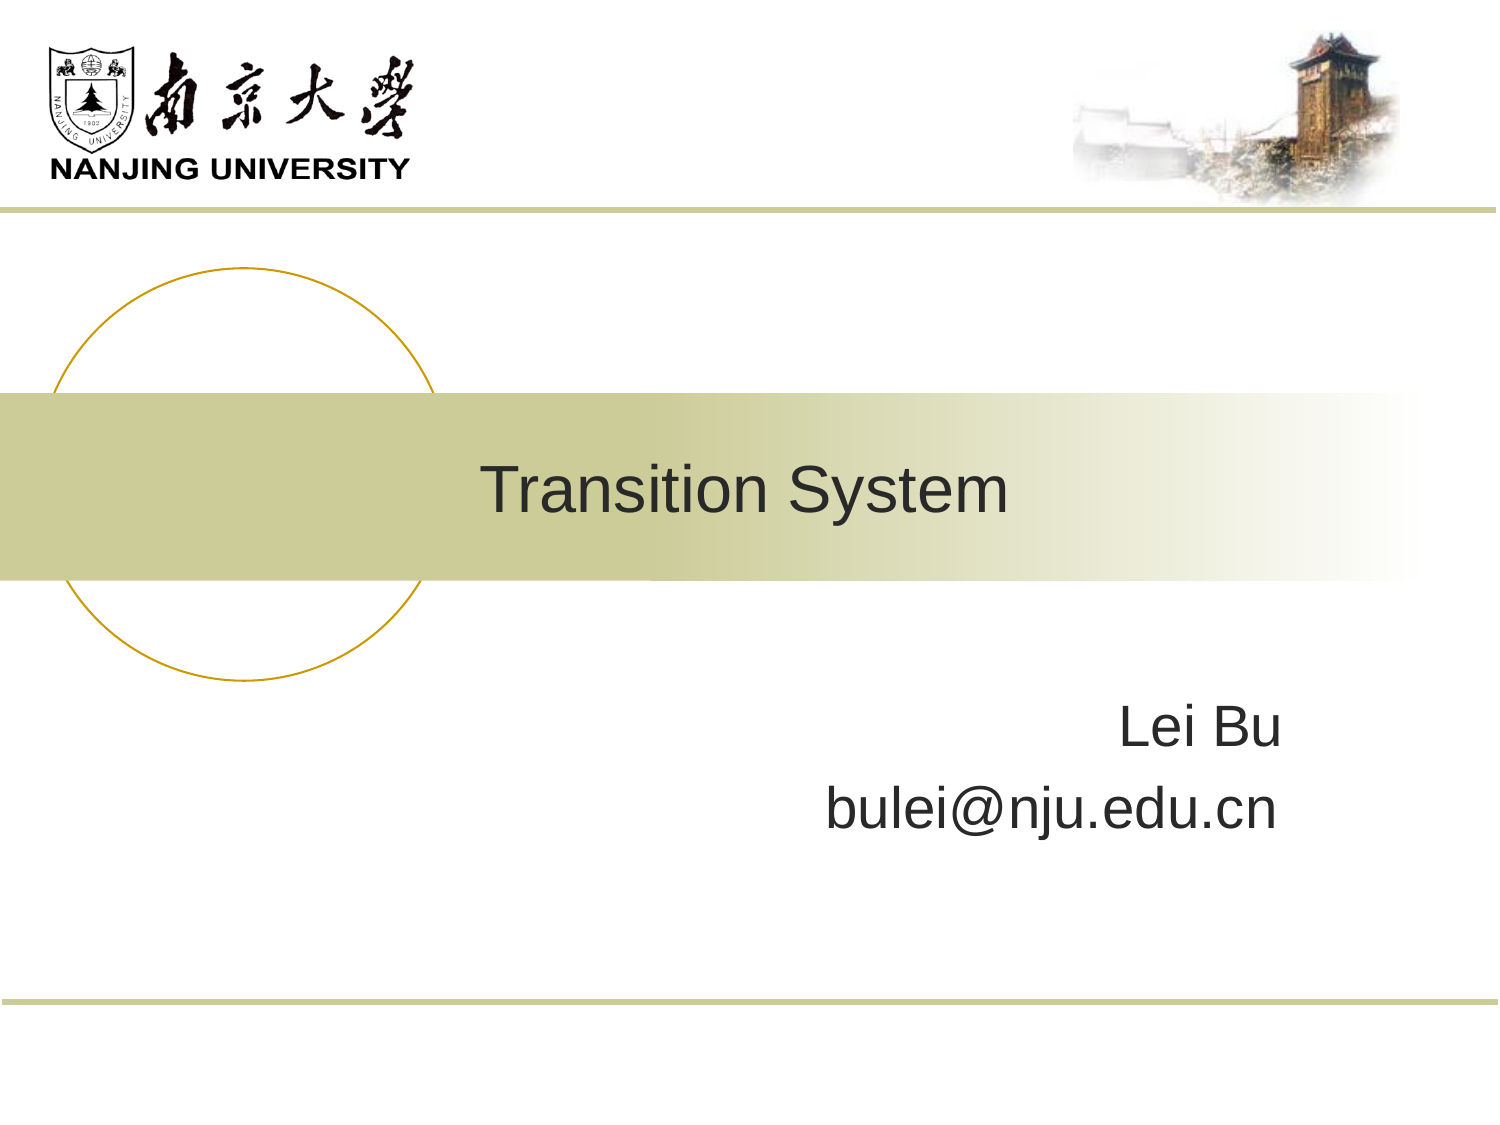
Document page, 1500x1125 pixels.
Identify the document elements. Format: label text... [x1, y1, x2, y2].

picture [2, 999, 1498, 1005]
subtitle Lei Bu bulei@nju.edu.cn [501, 680, 1353, 901]
title Transition System [137, 354, 1353, 618]
picture [0, 30, 1496, 213]
picture [41, 42, 420, 192]
